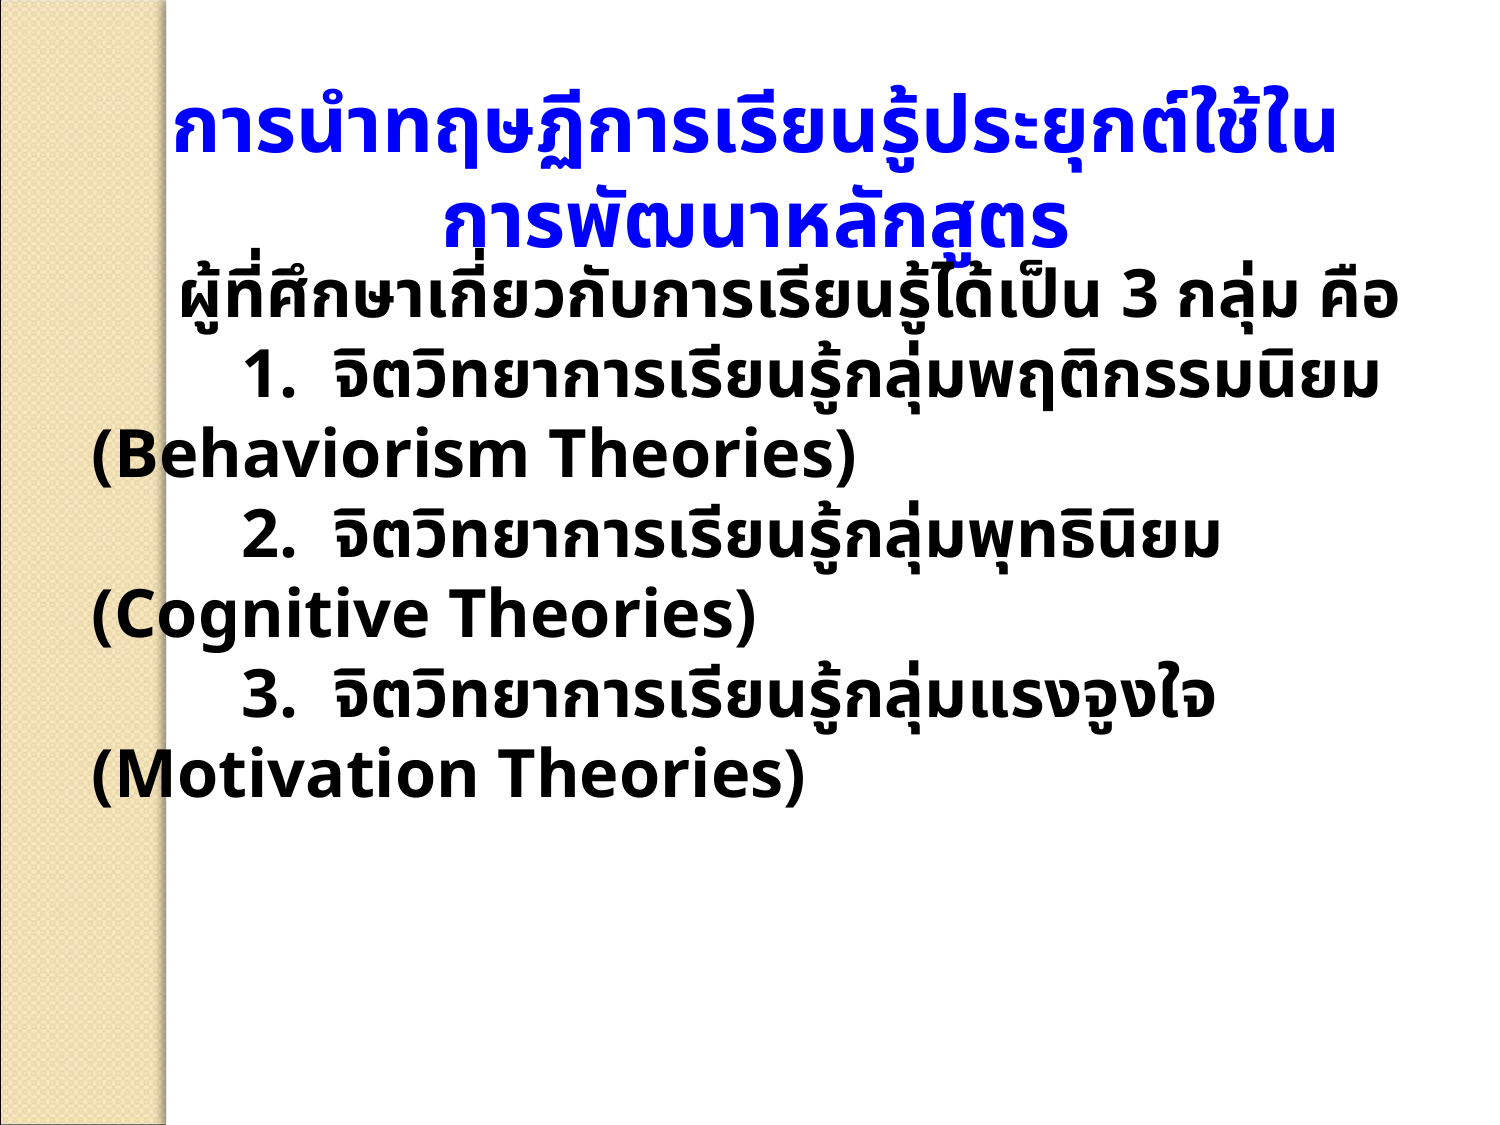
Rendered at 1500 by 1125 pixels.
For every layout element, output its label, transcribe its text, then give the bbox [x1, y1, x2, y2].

text_box ผู้ที่ศึกษาเกี่ยวกับการเรียนรู้ได้เป็น 3 กลุ่ม คือ 1. จิตวิทยาการเรียนรู้กลุ่มพฤติกรรมนิยม (Behaviorism Theories) 2. จิตวิทยาการเรียนรู้กลุ่มพุทธินิยม (Cognitive Theories) 3. จิตวิทยาการเรียนรู้กลุ่มแรงจูงใจ (Motivation Theories) [76, 243, 1436, 818]
picture [0, 0, 166, 1125]
text_box การนำทฤษฏีการเรียนรู้ประยุกต์ใช้ในการพัฒนาหลักสูตร [112, 66, 1400, 243]
